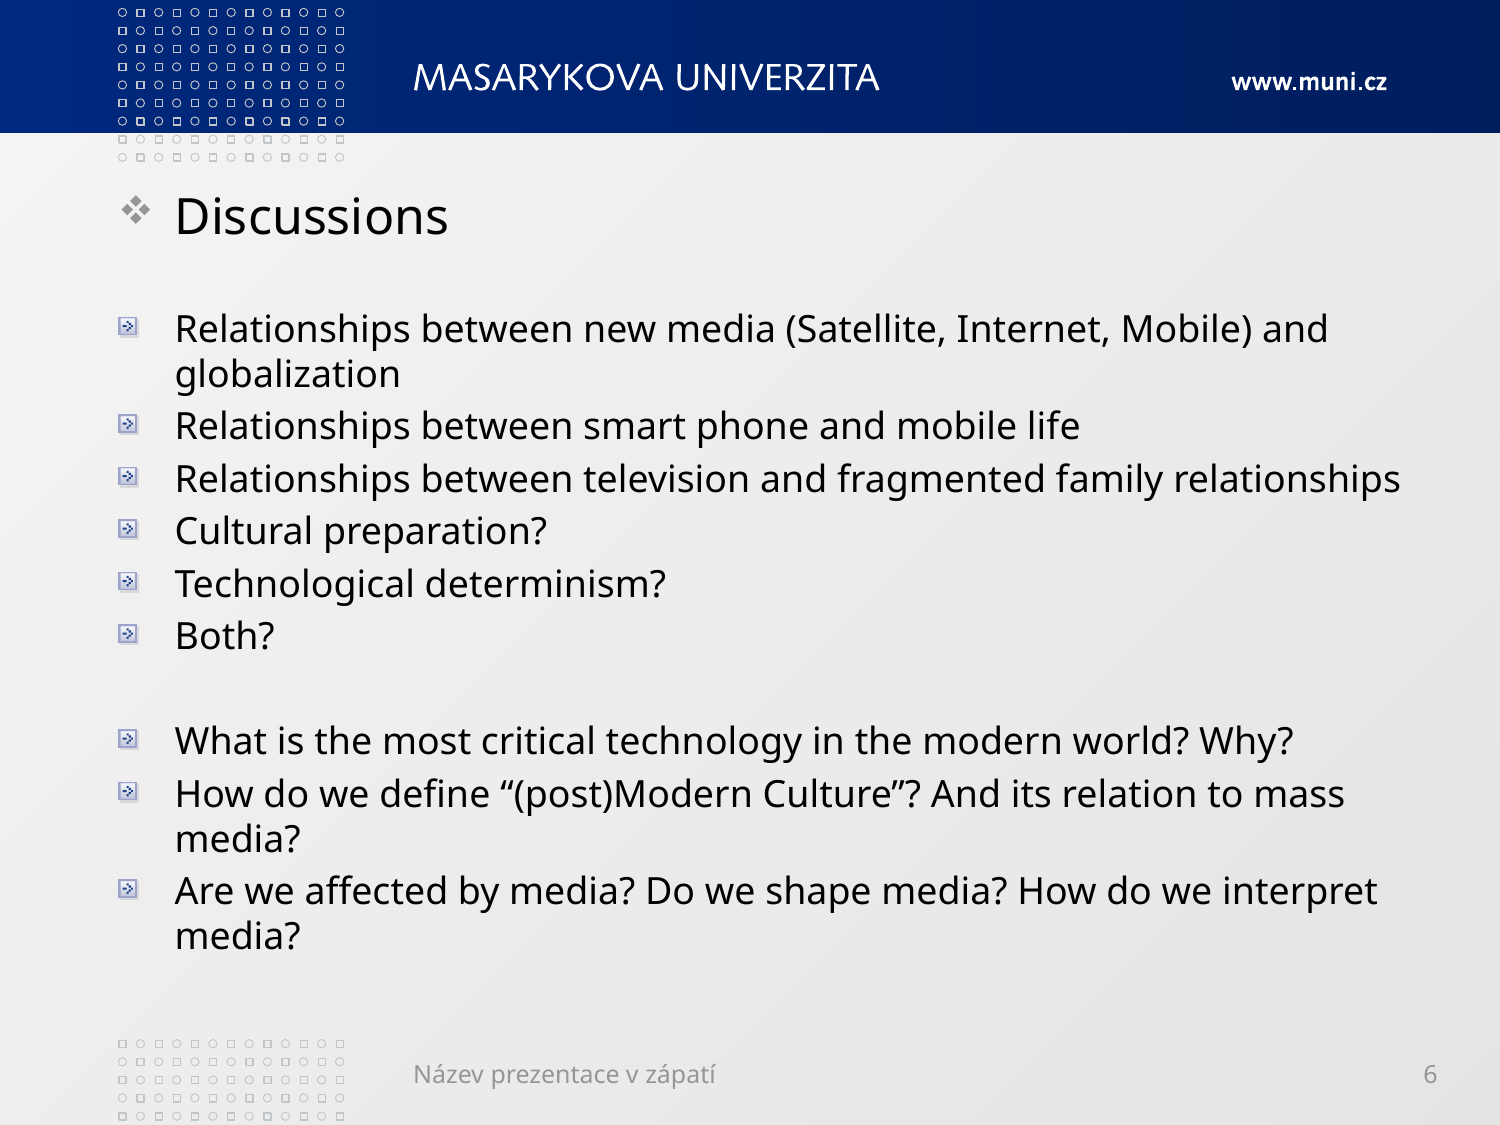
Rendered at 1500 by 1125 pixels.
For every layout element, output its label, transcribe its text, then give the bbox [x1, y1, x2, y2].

footer Název prezentace v zápatí [412, 1024, 1075, 1101]
slide_number 6 [1124, 1024, 1438, 1101]
list Discussions Relationships between new media (Satellite, Internet, Mobile) and globalization Relationships between smart phone and mobile life Relationships between television and fragmented family relationships Cultural preparation? Technological determinism? Both? What is the most critical technology in the modern world? Why? How do we define “(post)Modern Culture”? And its relation to mass media? Are we affected by media? Do we shape media? How do we interpret media? [117, 184, 1470, 1007]
